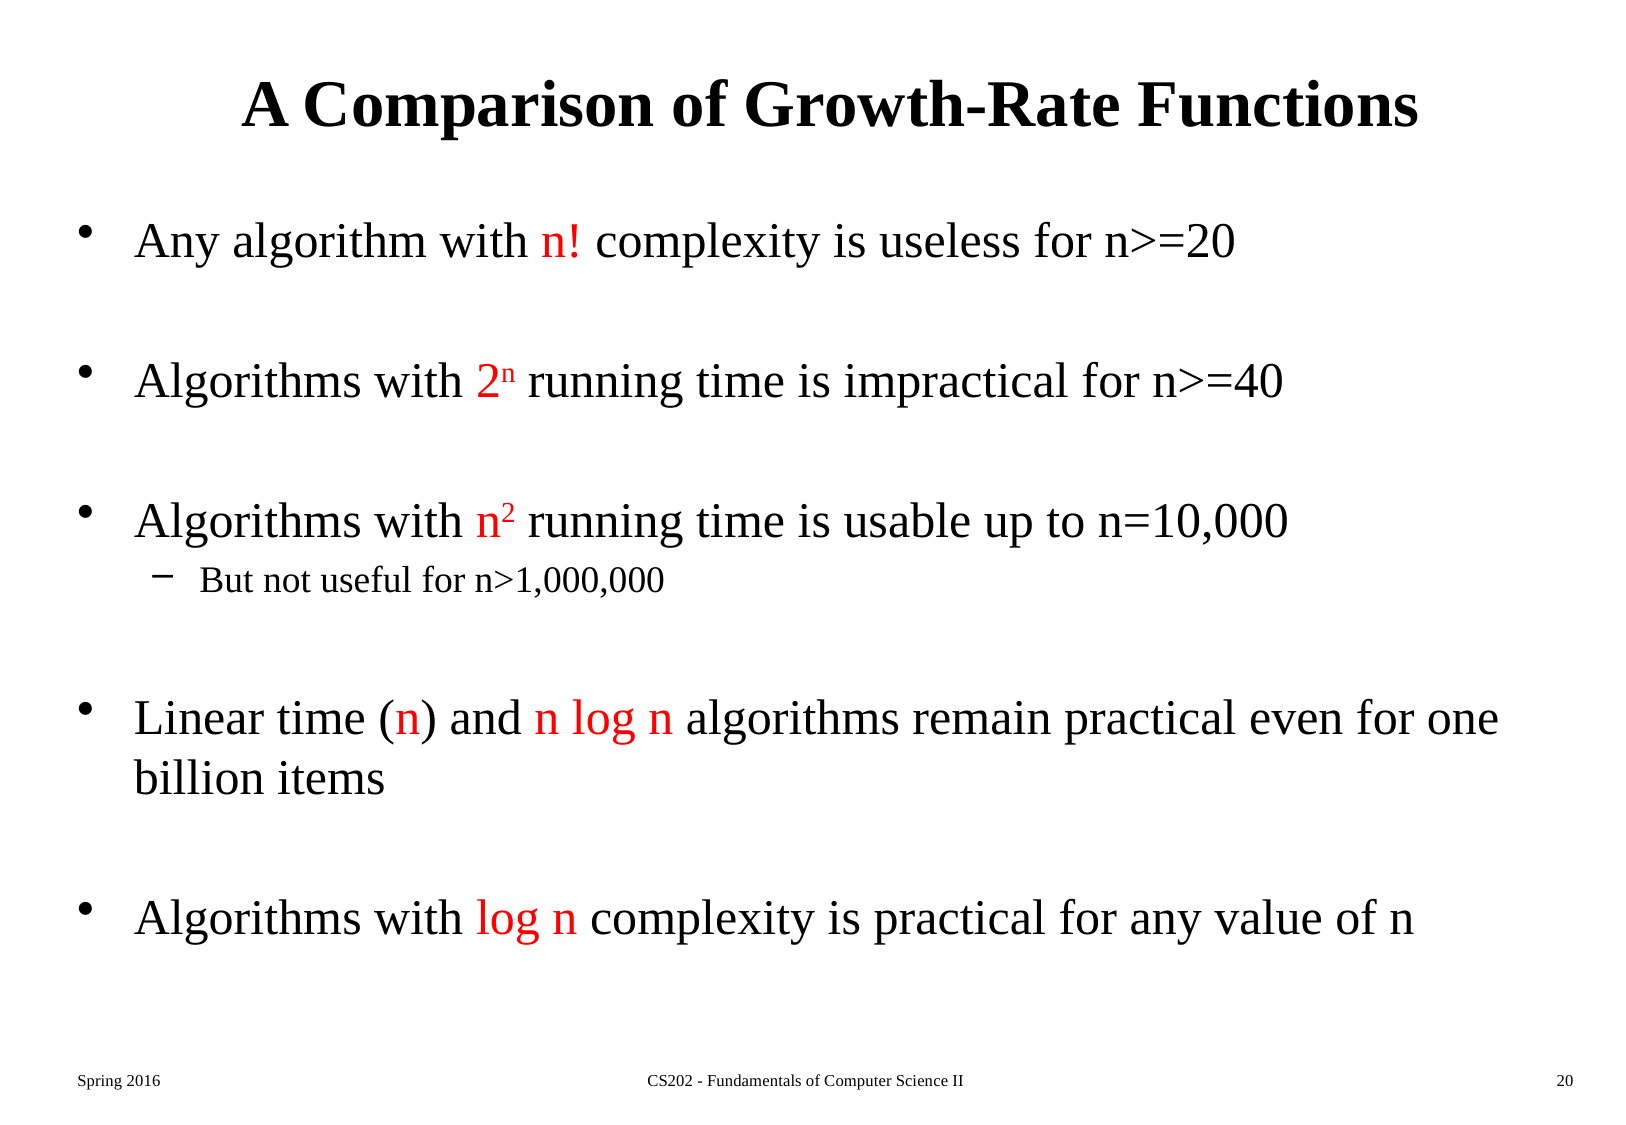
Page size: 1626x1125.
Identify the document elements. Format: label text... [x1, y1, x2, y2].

slide_number 20 [1249, 1062, 1589, 1101]
slide_number Spring 2016 [62, 1062, 402, 1101]
list Any algorithm with n! complexity is useless for n>=20 Algorithms with 2n running time is impractical for n>=40 Algorithms with n2 running time is usable up to n=10,000 But not useful for n>1,000,000 Linear time (n) and n log n algorithms remain practical even for one billion items Algorithms with log n complexity is practical for any value of n [62, 200, 1588, 1038]
footer CS202 - Fundamentals of Computer Science II [500, 1062, 1111, 1101]
title A Comparison of Growth-Rate Functions [62, 24, 1600, 175]
